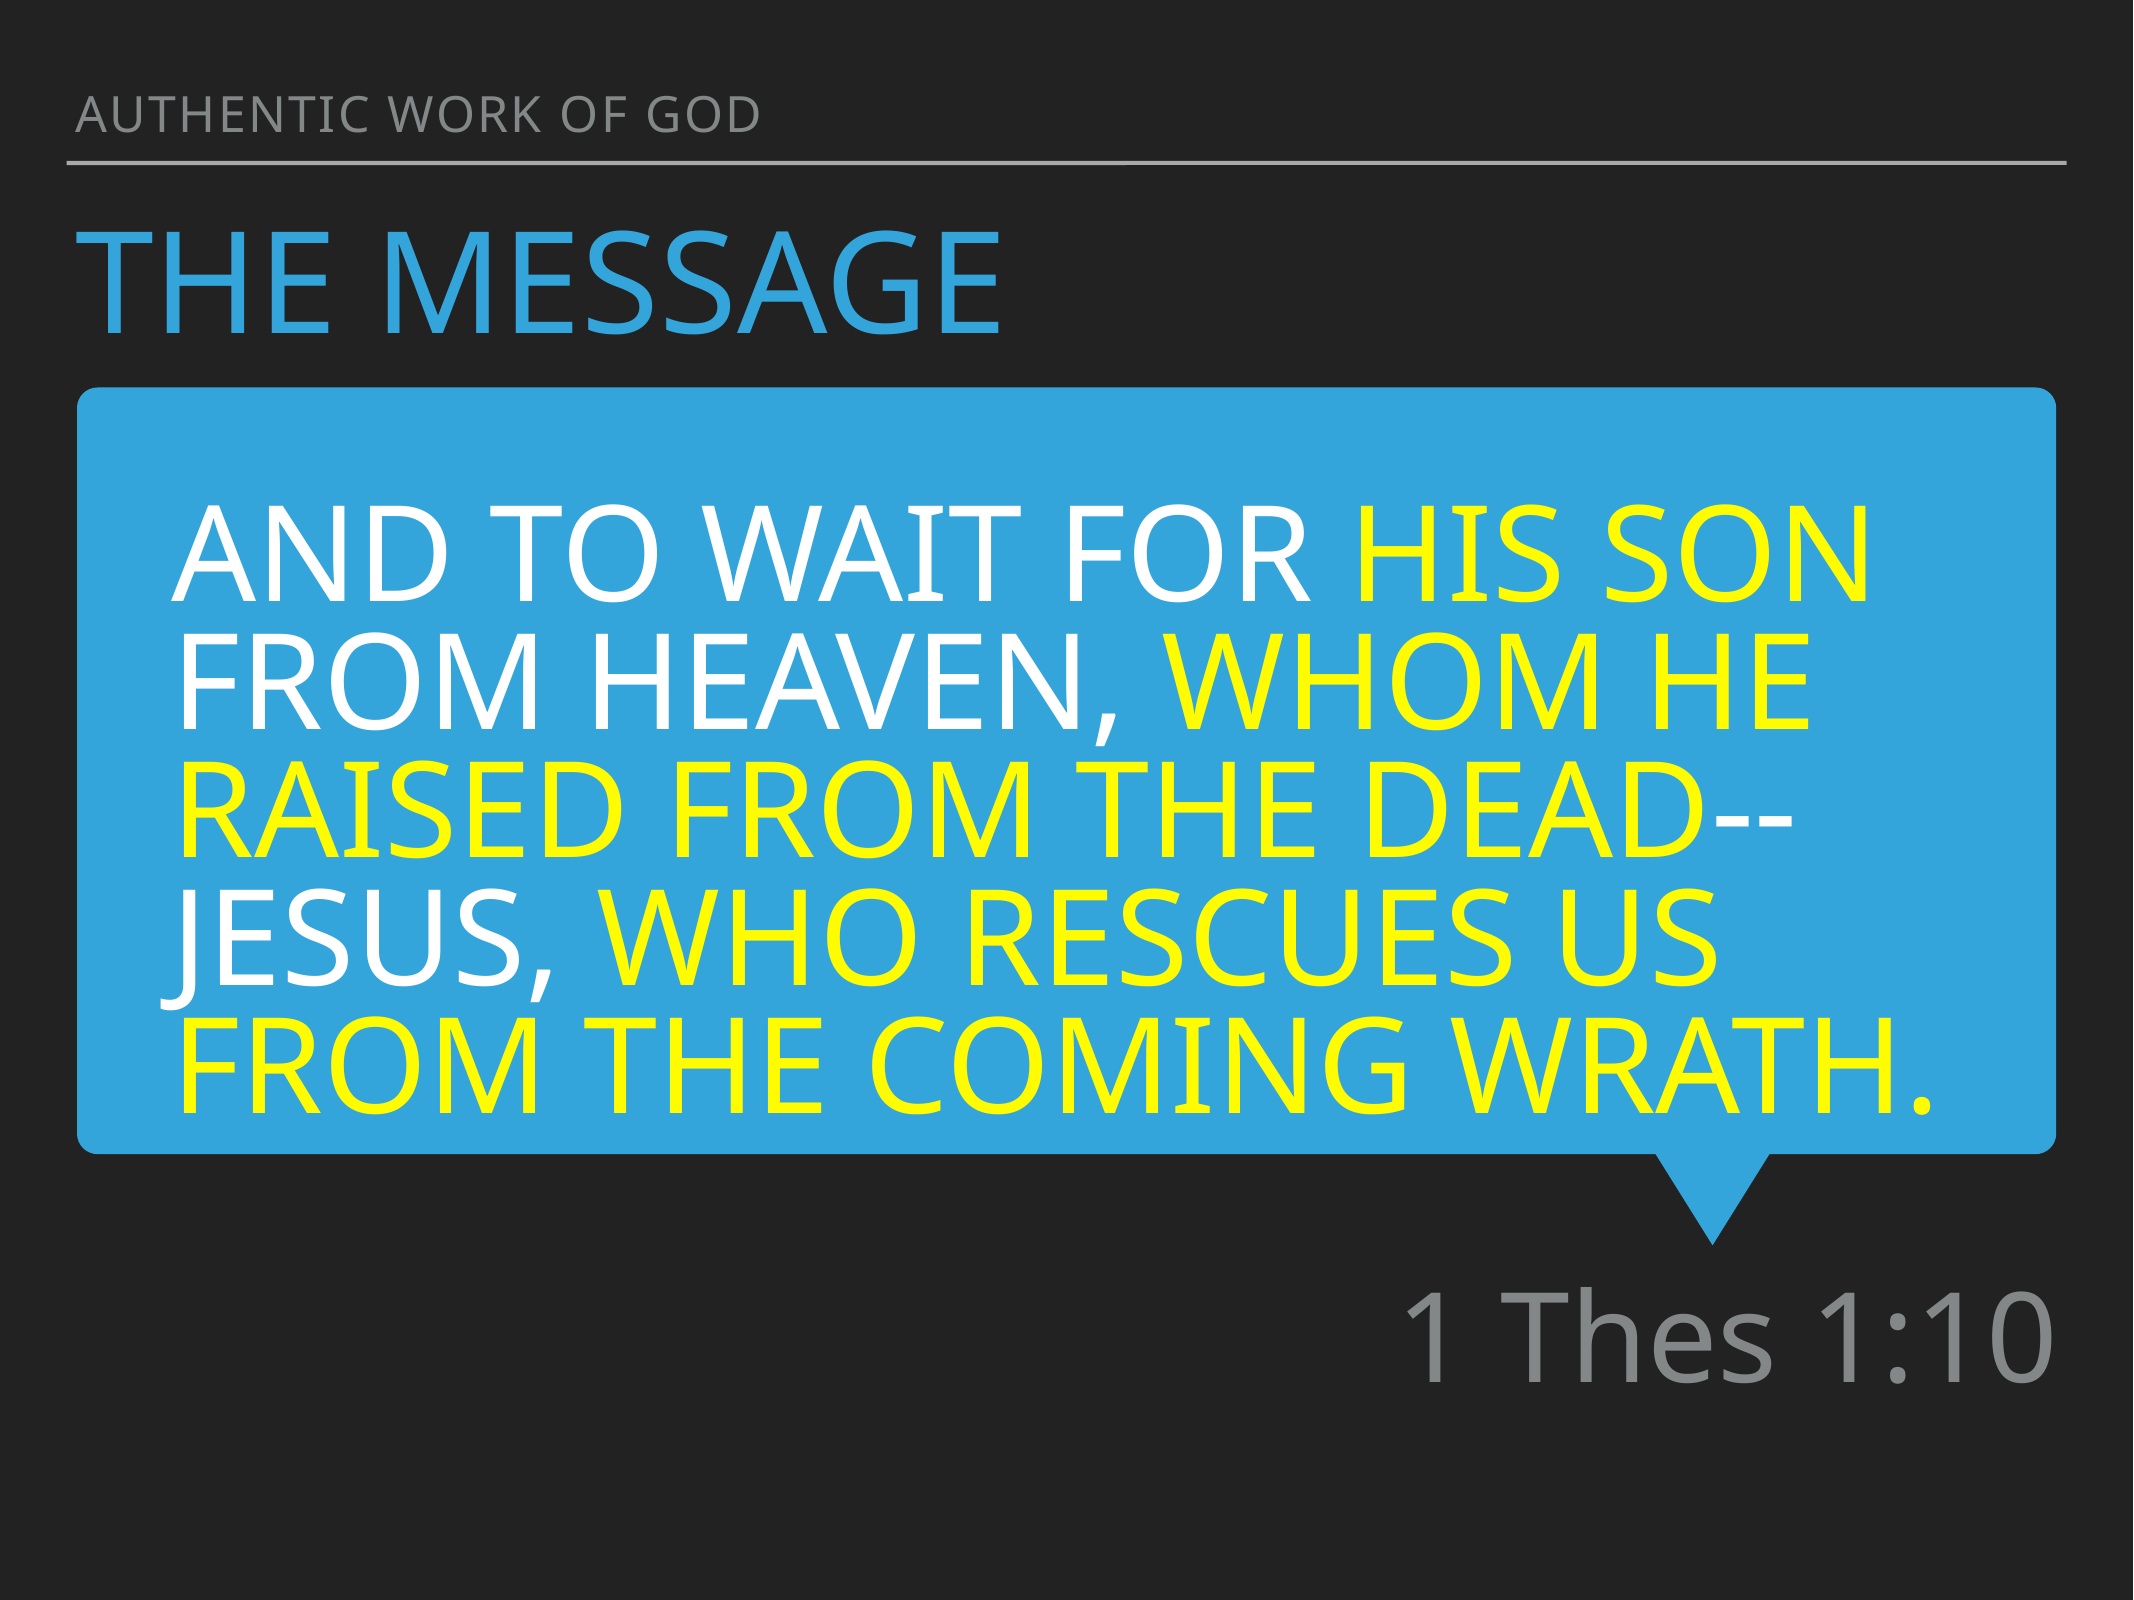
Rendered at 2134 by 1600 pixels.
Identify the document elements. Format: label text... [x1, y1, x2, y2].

title the message [66, 216, 2068, 337]
list and to wait for his Son from heaven, whom he raised from the dead--Jesus, who rescues us from the coming wrath. [162, 490, 2032, 1043]
list 1 Thes 1:10 [66, 1277, 2068, 1600]
list authentic work of god [66, 74, 1901, 151]
